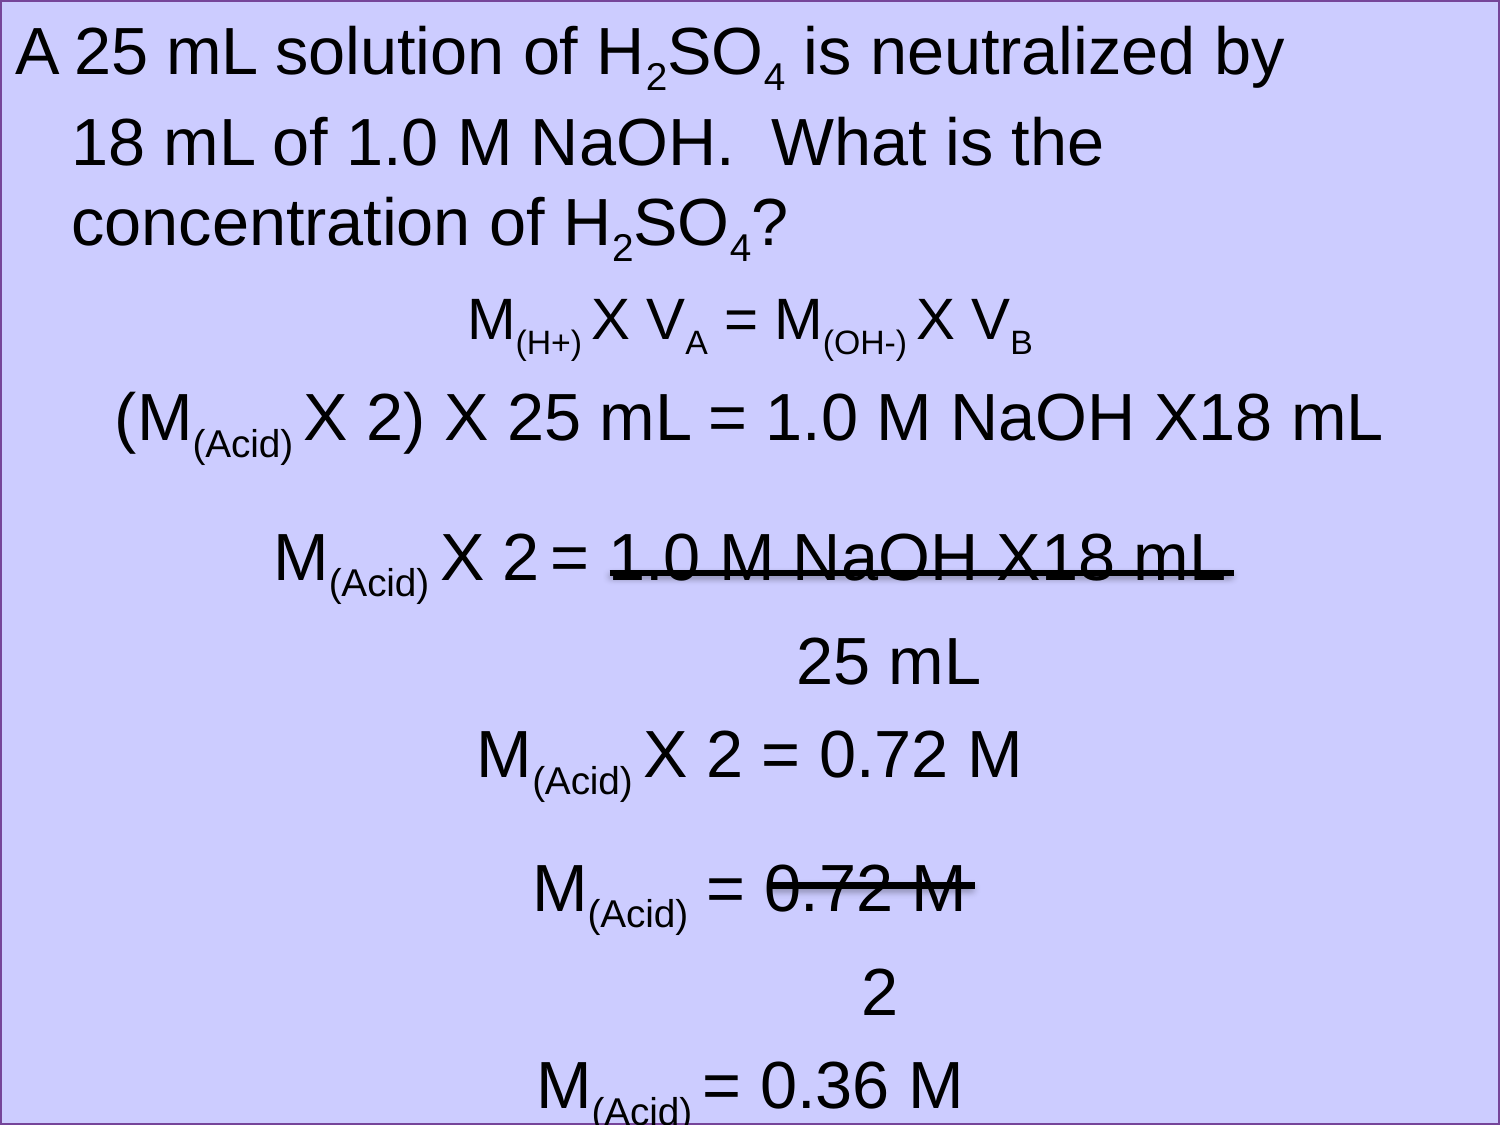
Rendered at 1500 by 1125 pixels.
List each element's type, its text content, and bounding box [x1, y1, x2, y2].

list A 25 mL solution of H2SO4 is neutralized by 18 mL of 1.0 M NaOH. What is the concentration of H2SO4? M(H+) X VA = M(OH-) X VB (M(Acid) X 2) X 25 mL = 1.0 M NaOH X18 mL M(Acid) X 2 = 1.0 M NaOH X18 mL 25 mL M(Acid) X 2 = 0.72 M M(Acid) = 0.72 M 2 M(Acid) = 0.36 M [0, 0, 1500, 1125]
